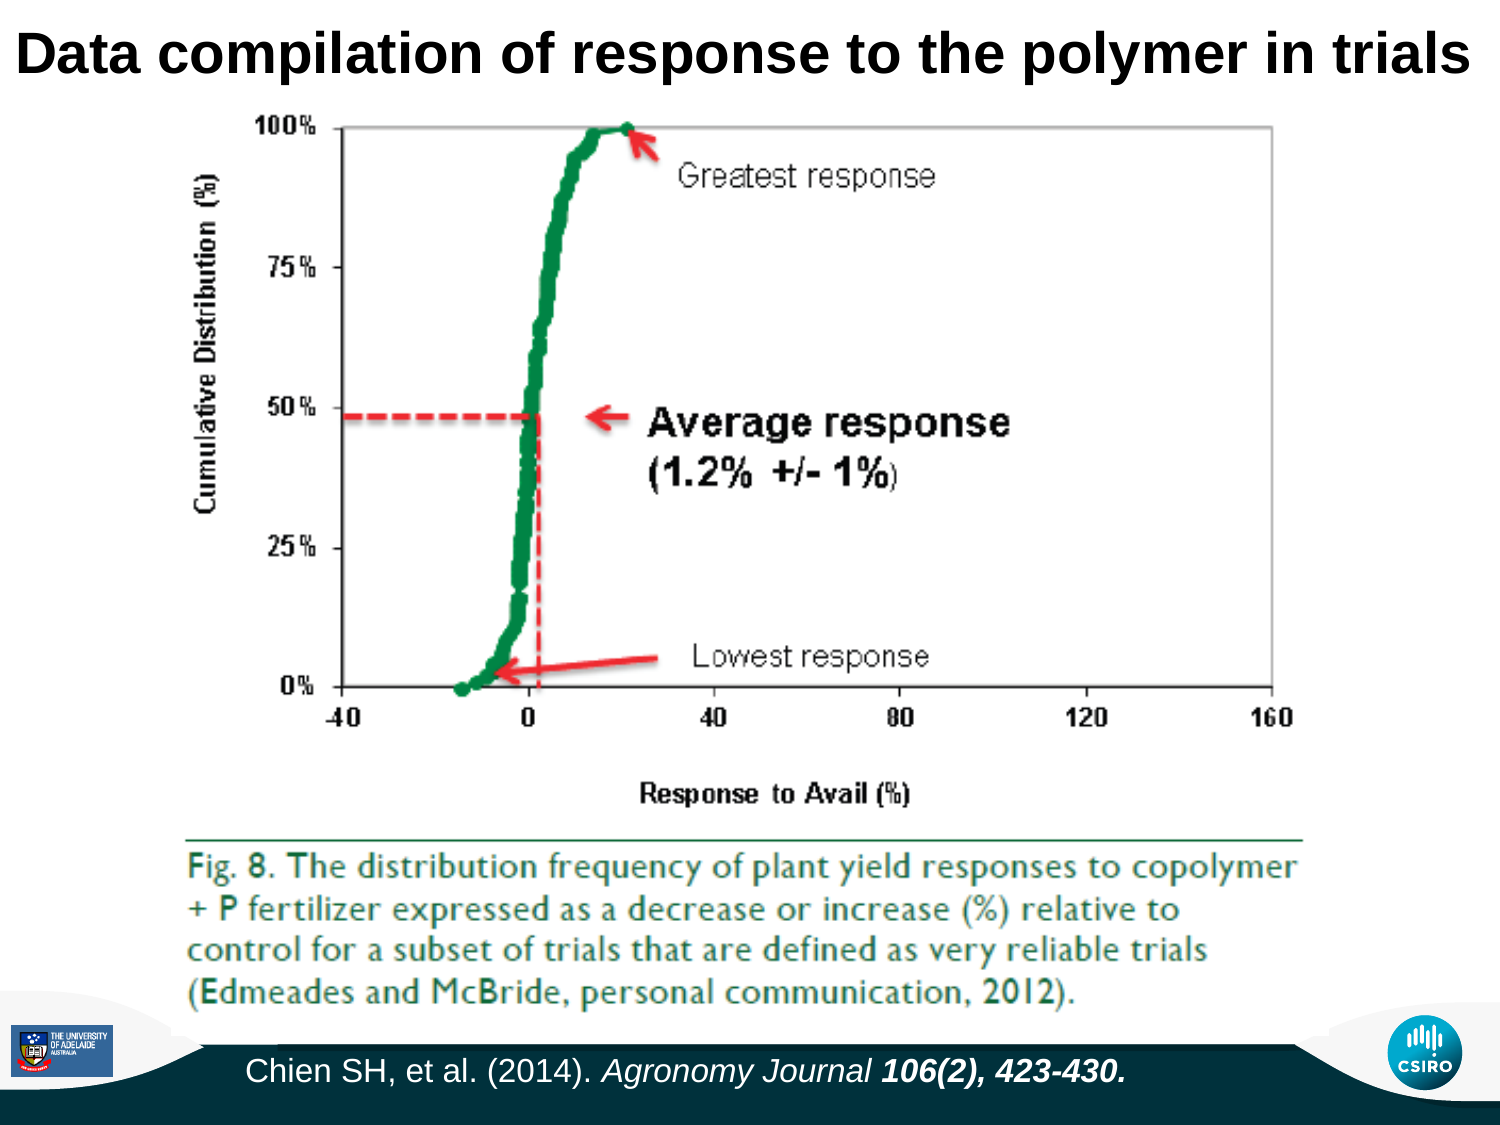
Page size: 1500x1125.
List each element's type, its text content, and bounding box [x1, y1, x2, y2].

picture [11, 1025, 113, 1077]
text_box Data compilation of response to the polymer in trials [0, 7, 1500, 93]
text_box Chien SH, et al. (2014). Agronomy Journal 106(2), 423-430. [230, 1041, 1435, 1097]
picture [170, 88, 1329, 1037]
